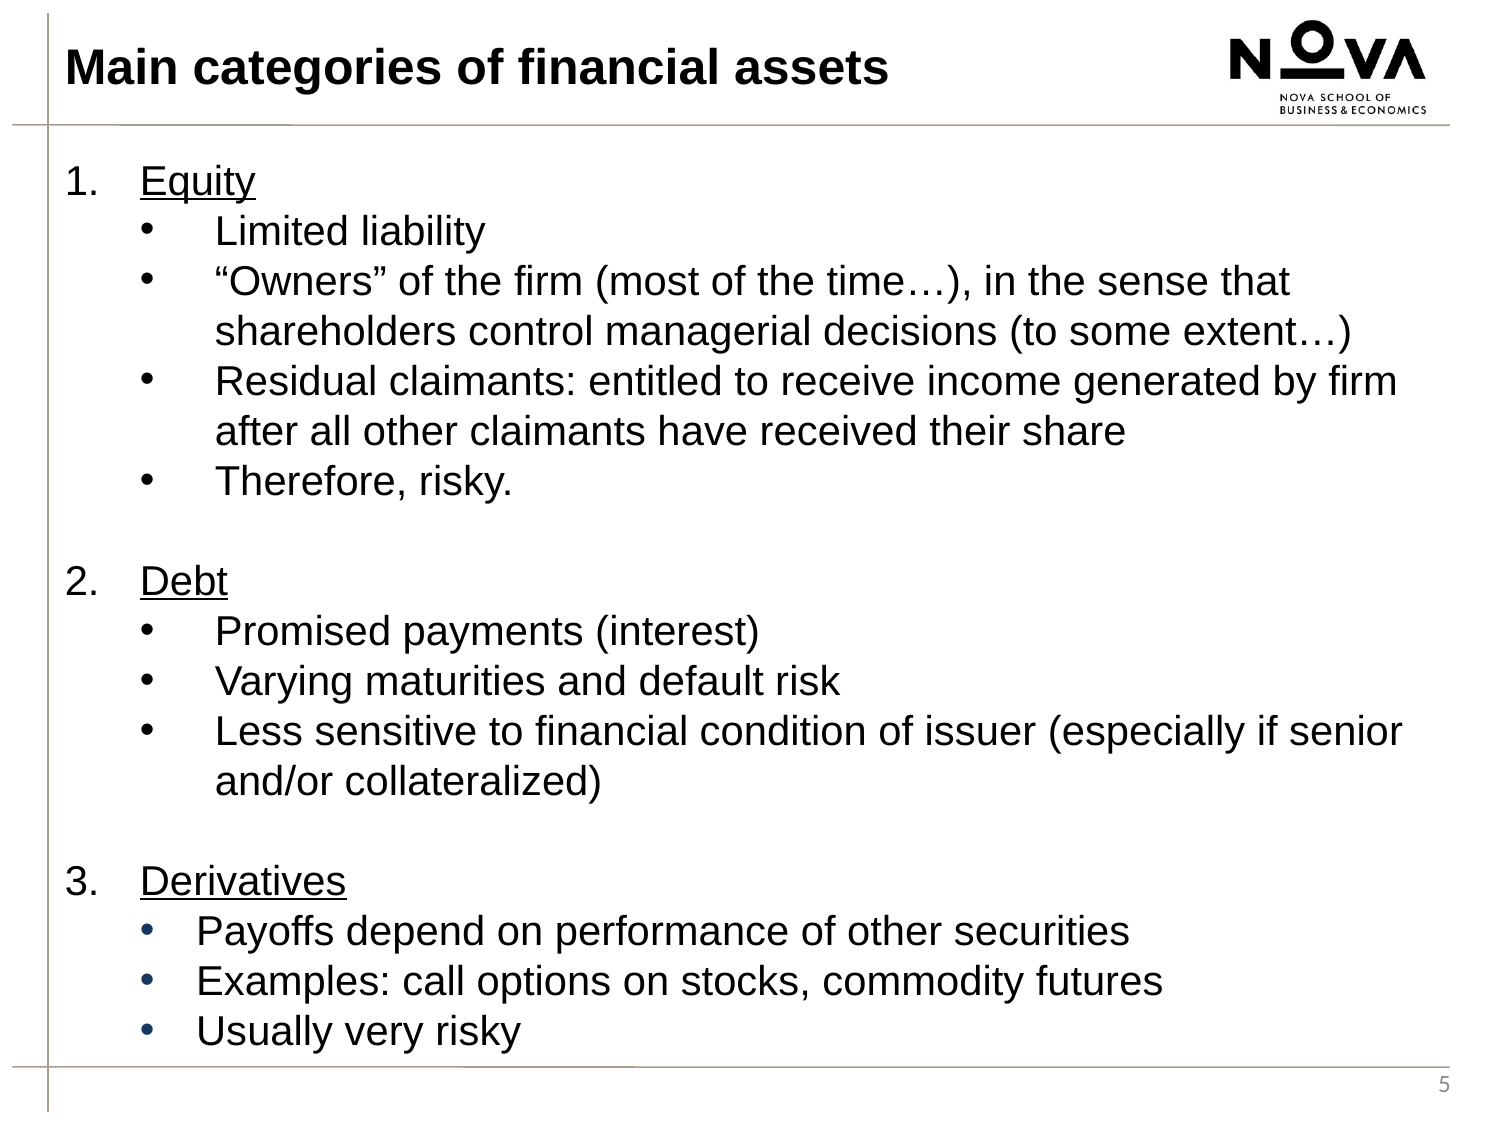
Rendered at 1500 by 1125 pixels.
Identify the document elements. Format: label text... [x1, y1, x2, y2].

slide_number 5 [1115, 1062, 1466, 1103]
picture [1189, 12, 1466, 121]
text_box Main categories of financial assets [49, 26, 1313, 102]
text_box Equity Limited liability “Owners” of the firm (most of the time…), in the sense that shareholders control managerial decisions (to some extent…) Residual claimants: entitled to receive income generated by firm after all other claimants have received their share Therefore, risky. Debt Promised payments (interest) Varying maturities and default risk Less sensitive to financial condition of issuer (especially if senior and/or collateralized) Derivatives Payoffs depend on performance of other securities Examples: call options on stocks, commodity futures Usually very risky [49, 146, 1466, 884]
